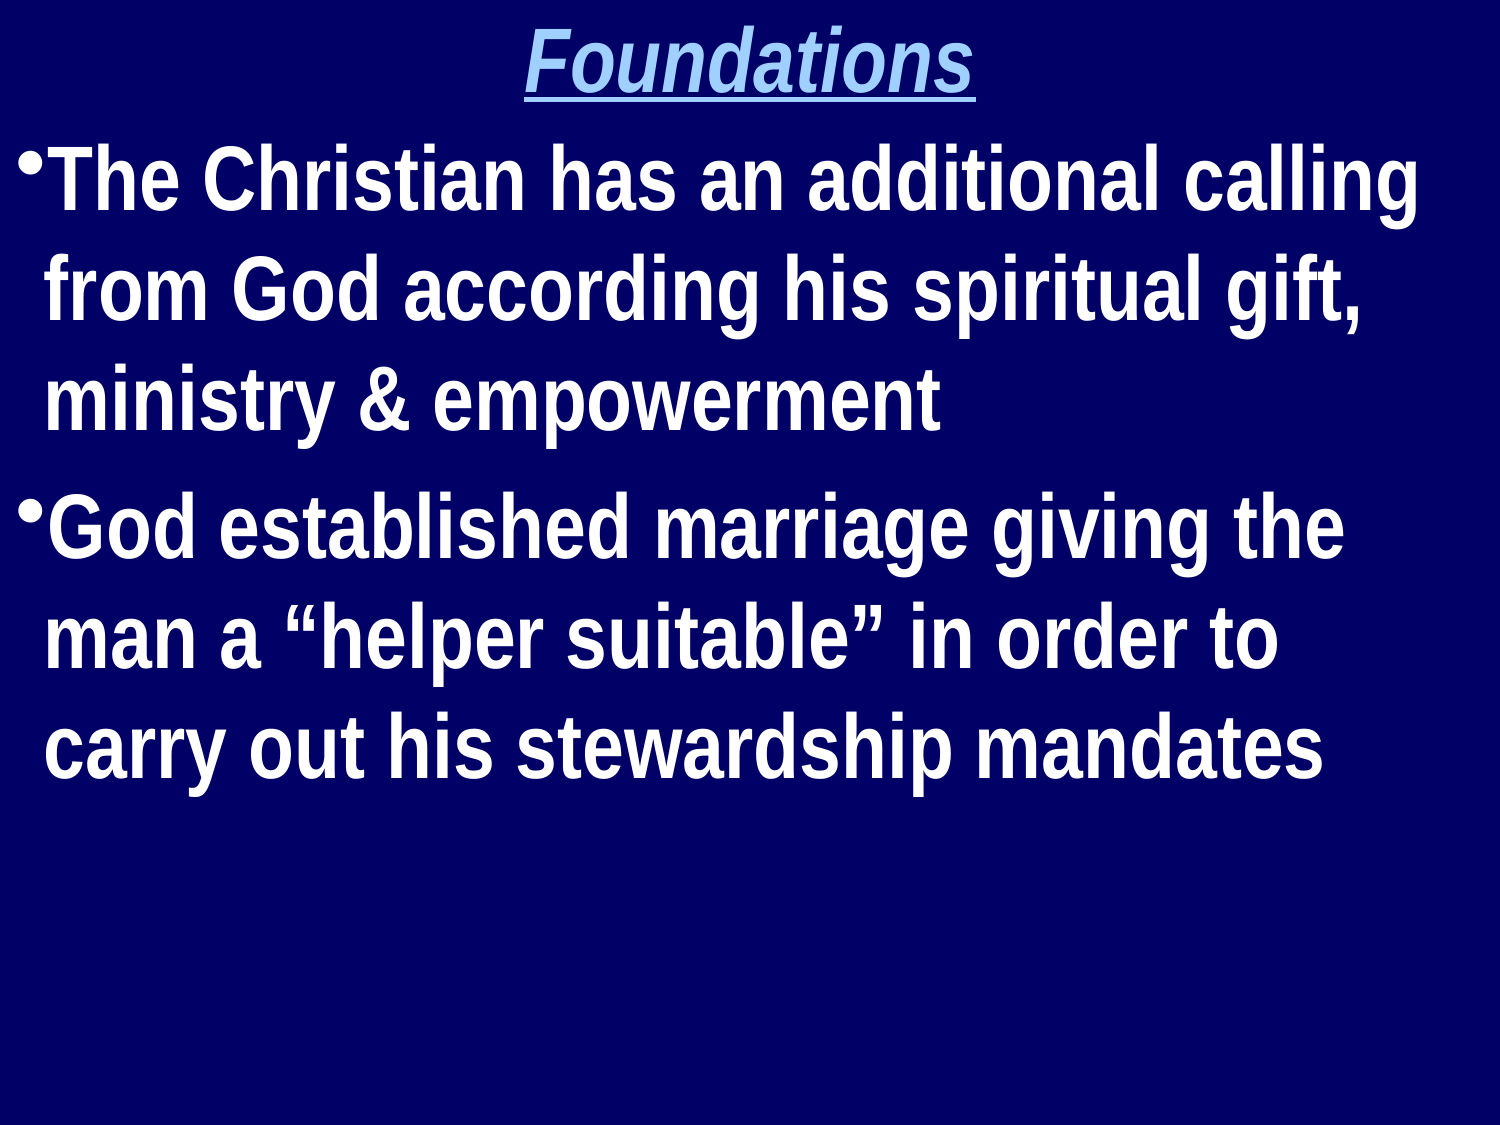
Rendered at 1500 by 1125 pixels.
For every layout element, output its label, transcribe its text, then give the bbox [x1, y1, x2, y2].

title Foundations [0, 0, 1500, 111]
list The Christian has an additional calling from God according his spiritual gift, ministry & empowerment God established marriage giving the man a “helper suitable” in order to carry out his stewardship mandates [0, 111, 1500, 1125]
